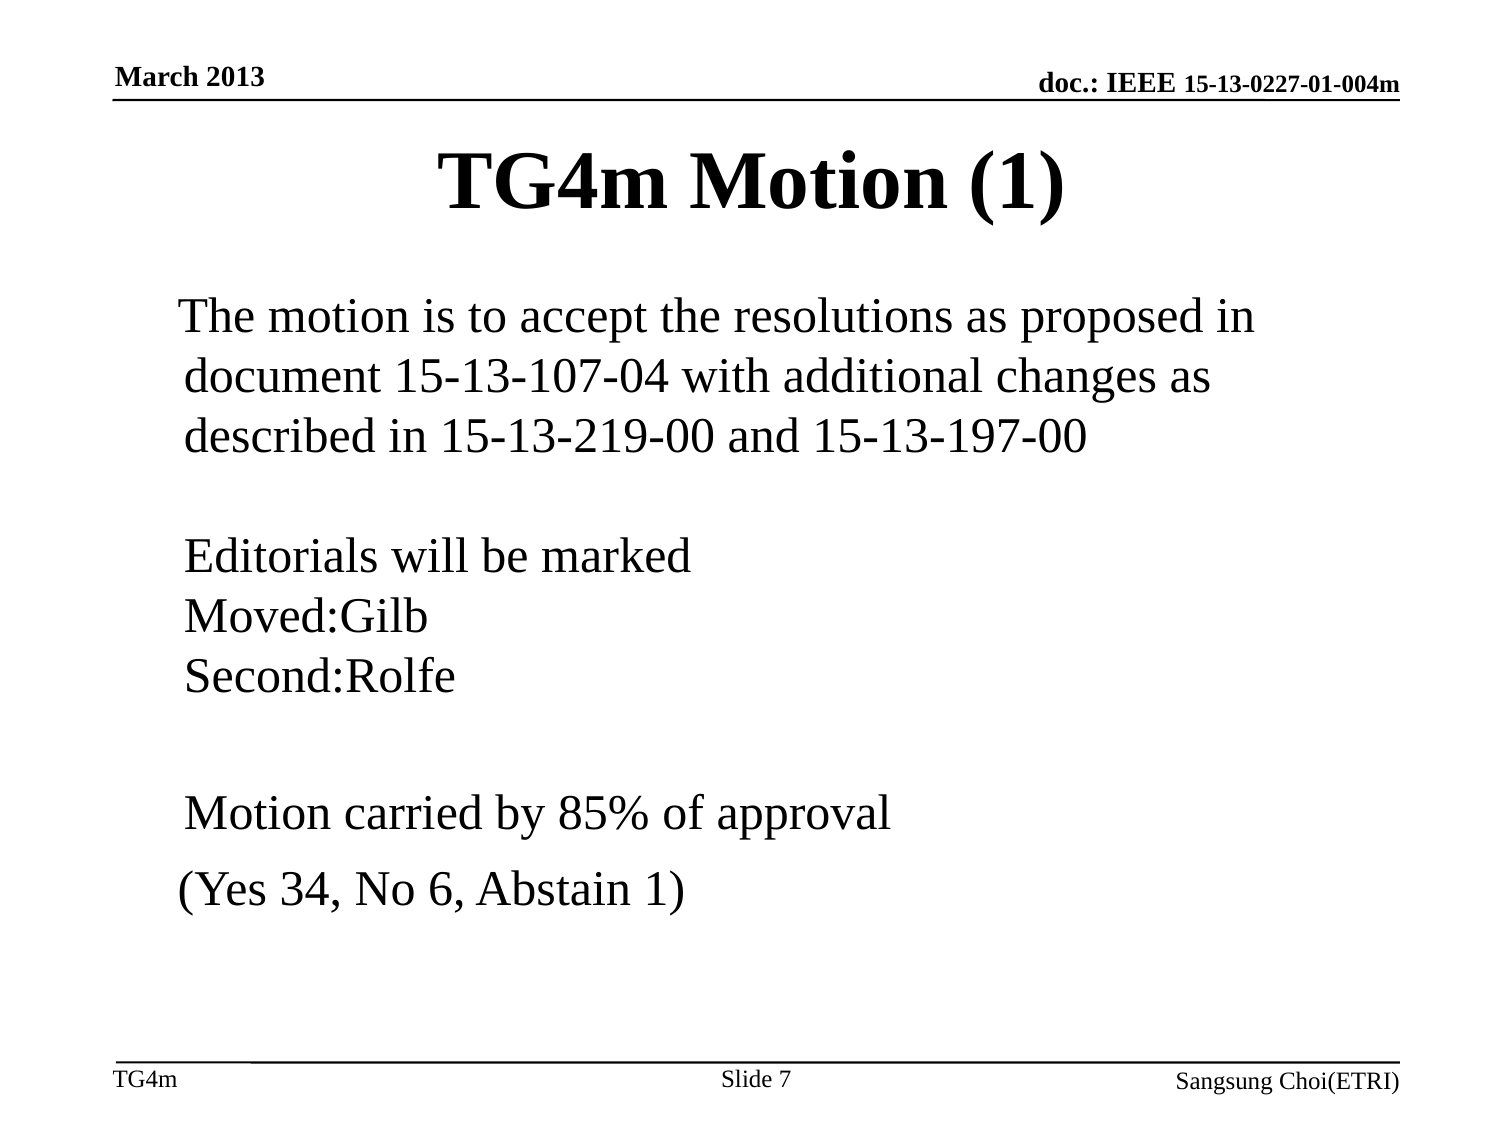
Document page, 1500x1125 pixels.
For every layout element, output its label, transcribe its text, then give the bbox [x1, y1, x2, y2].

slide_number Slide 7 [712, 1061, 800, 1093]
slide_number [99, 49, 413, 91]
list The motion is to accept the resolutions as proposed in document 15-13-107-04 with additional changes as described in 15-13-219-00 and 15-13-197-00 Editorials will be marked Moved:Gilb Second:Rolfe Motion carried by 85% of approval (Yes 34, No 6, Abstain 1) [112, 274, 1388, 1051]
title TG4m Motion (1) [124, 112, 1401, 238]
footer Sangsung Choi(ETRI) [999, 1064, 1401, 1096]
